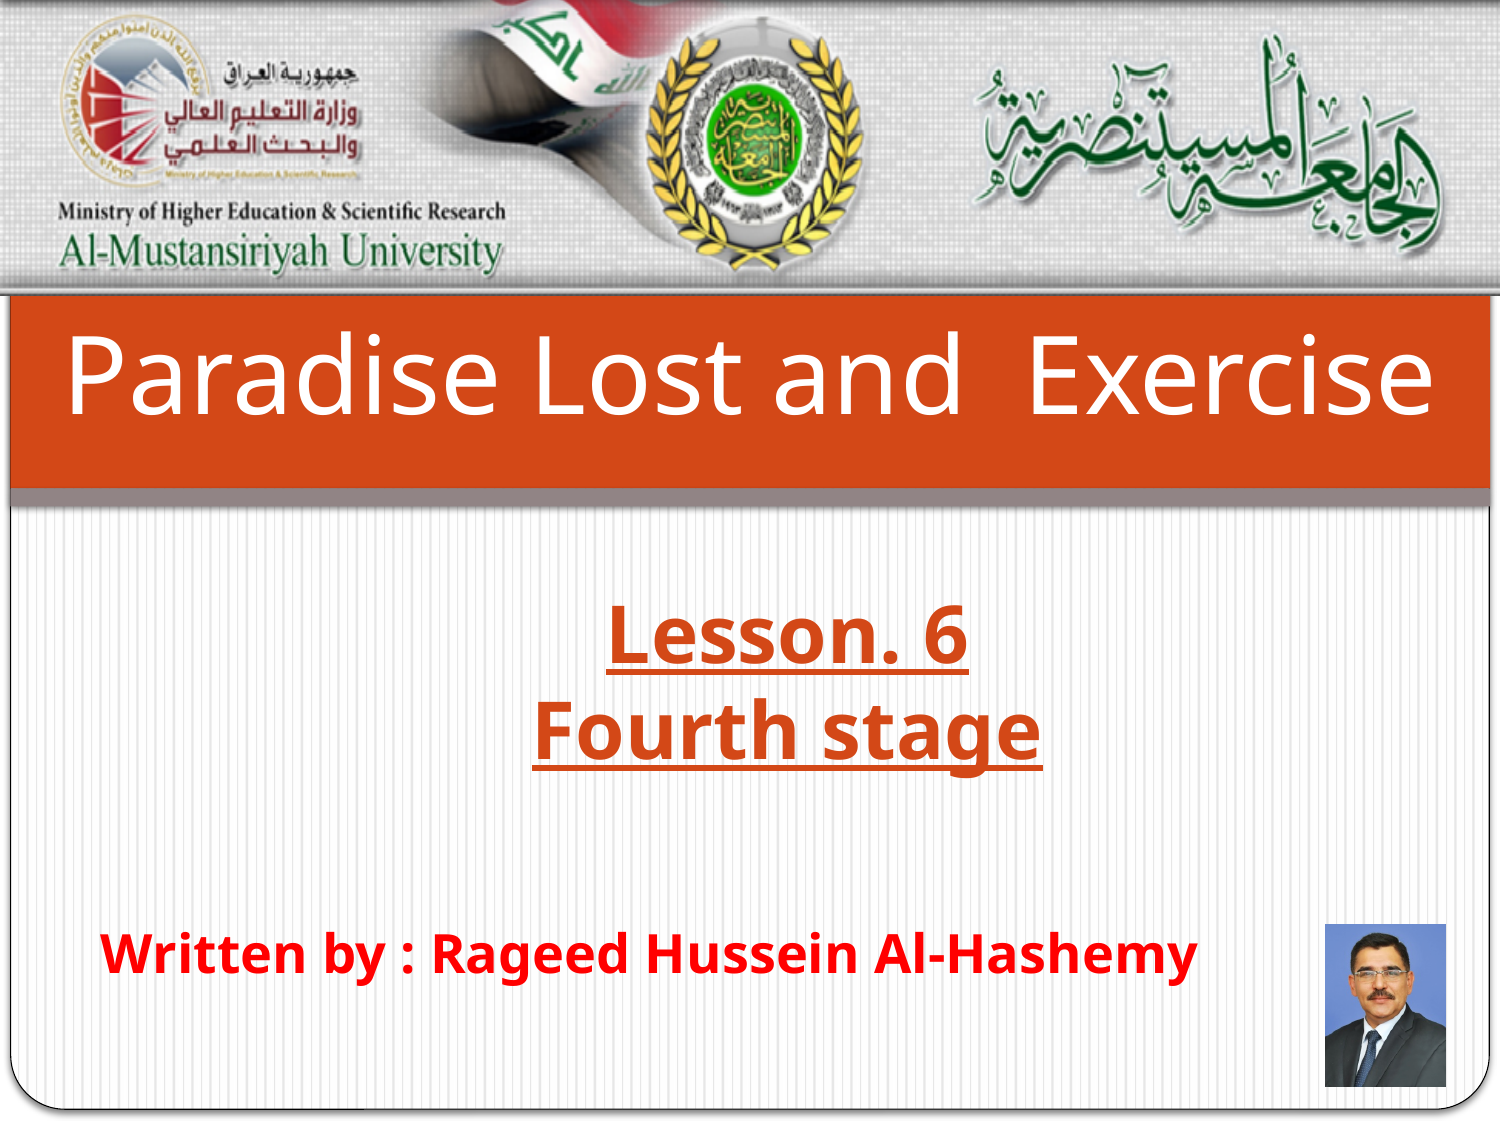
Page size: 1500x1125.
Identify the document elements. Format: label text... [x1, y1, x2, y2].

picture [0, 0, 1500, 296]
subtitle Written by : Rageed Hussein Al-Hashemy [37, 912, 1263, 1034]
title Paradise Lost and Exercise [0, 304, 1500, 500]
picture [1324, 924, 1446, 1087]
text_box Lesson. 6 Fourth stage [324, 575, 1250, 775]
